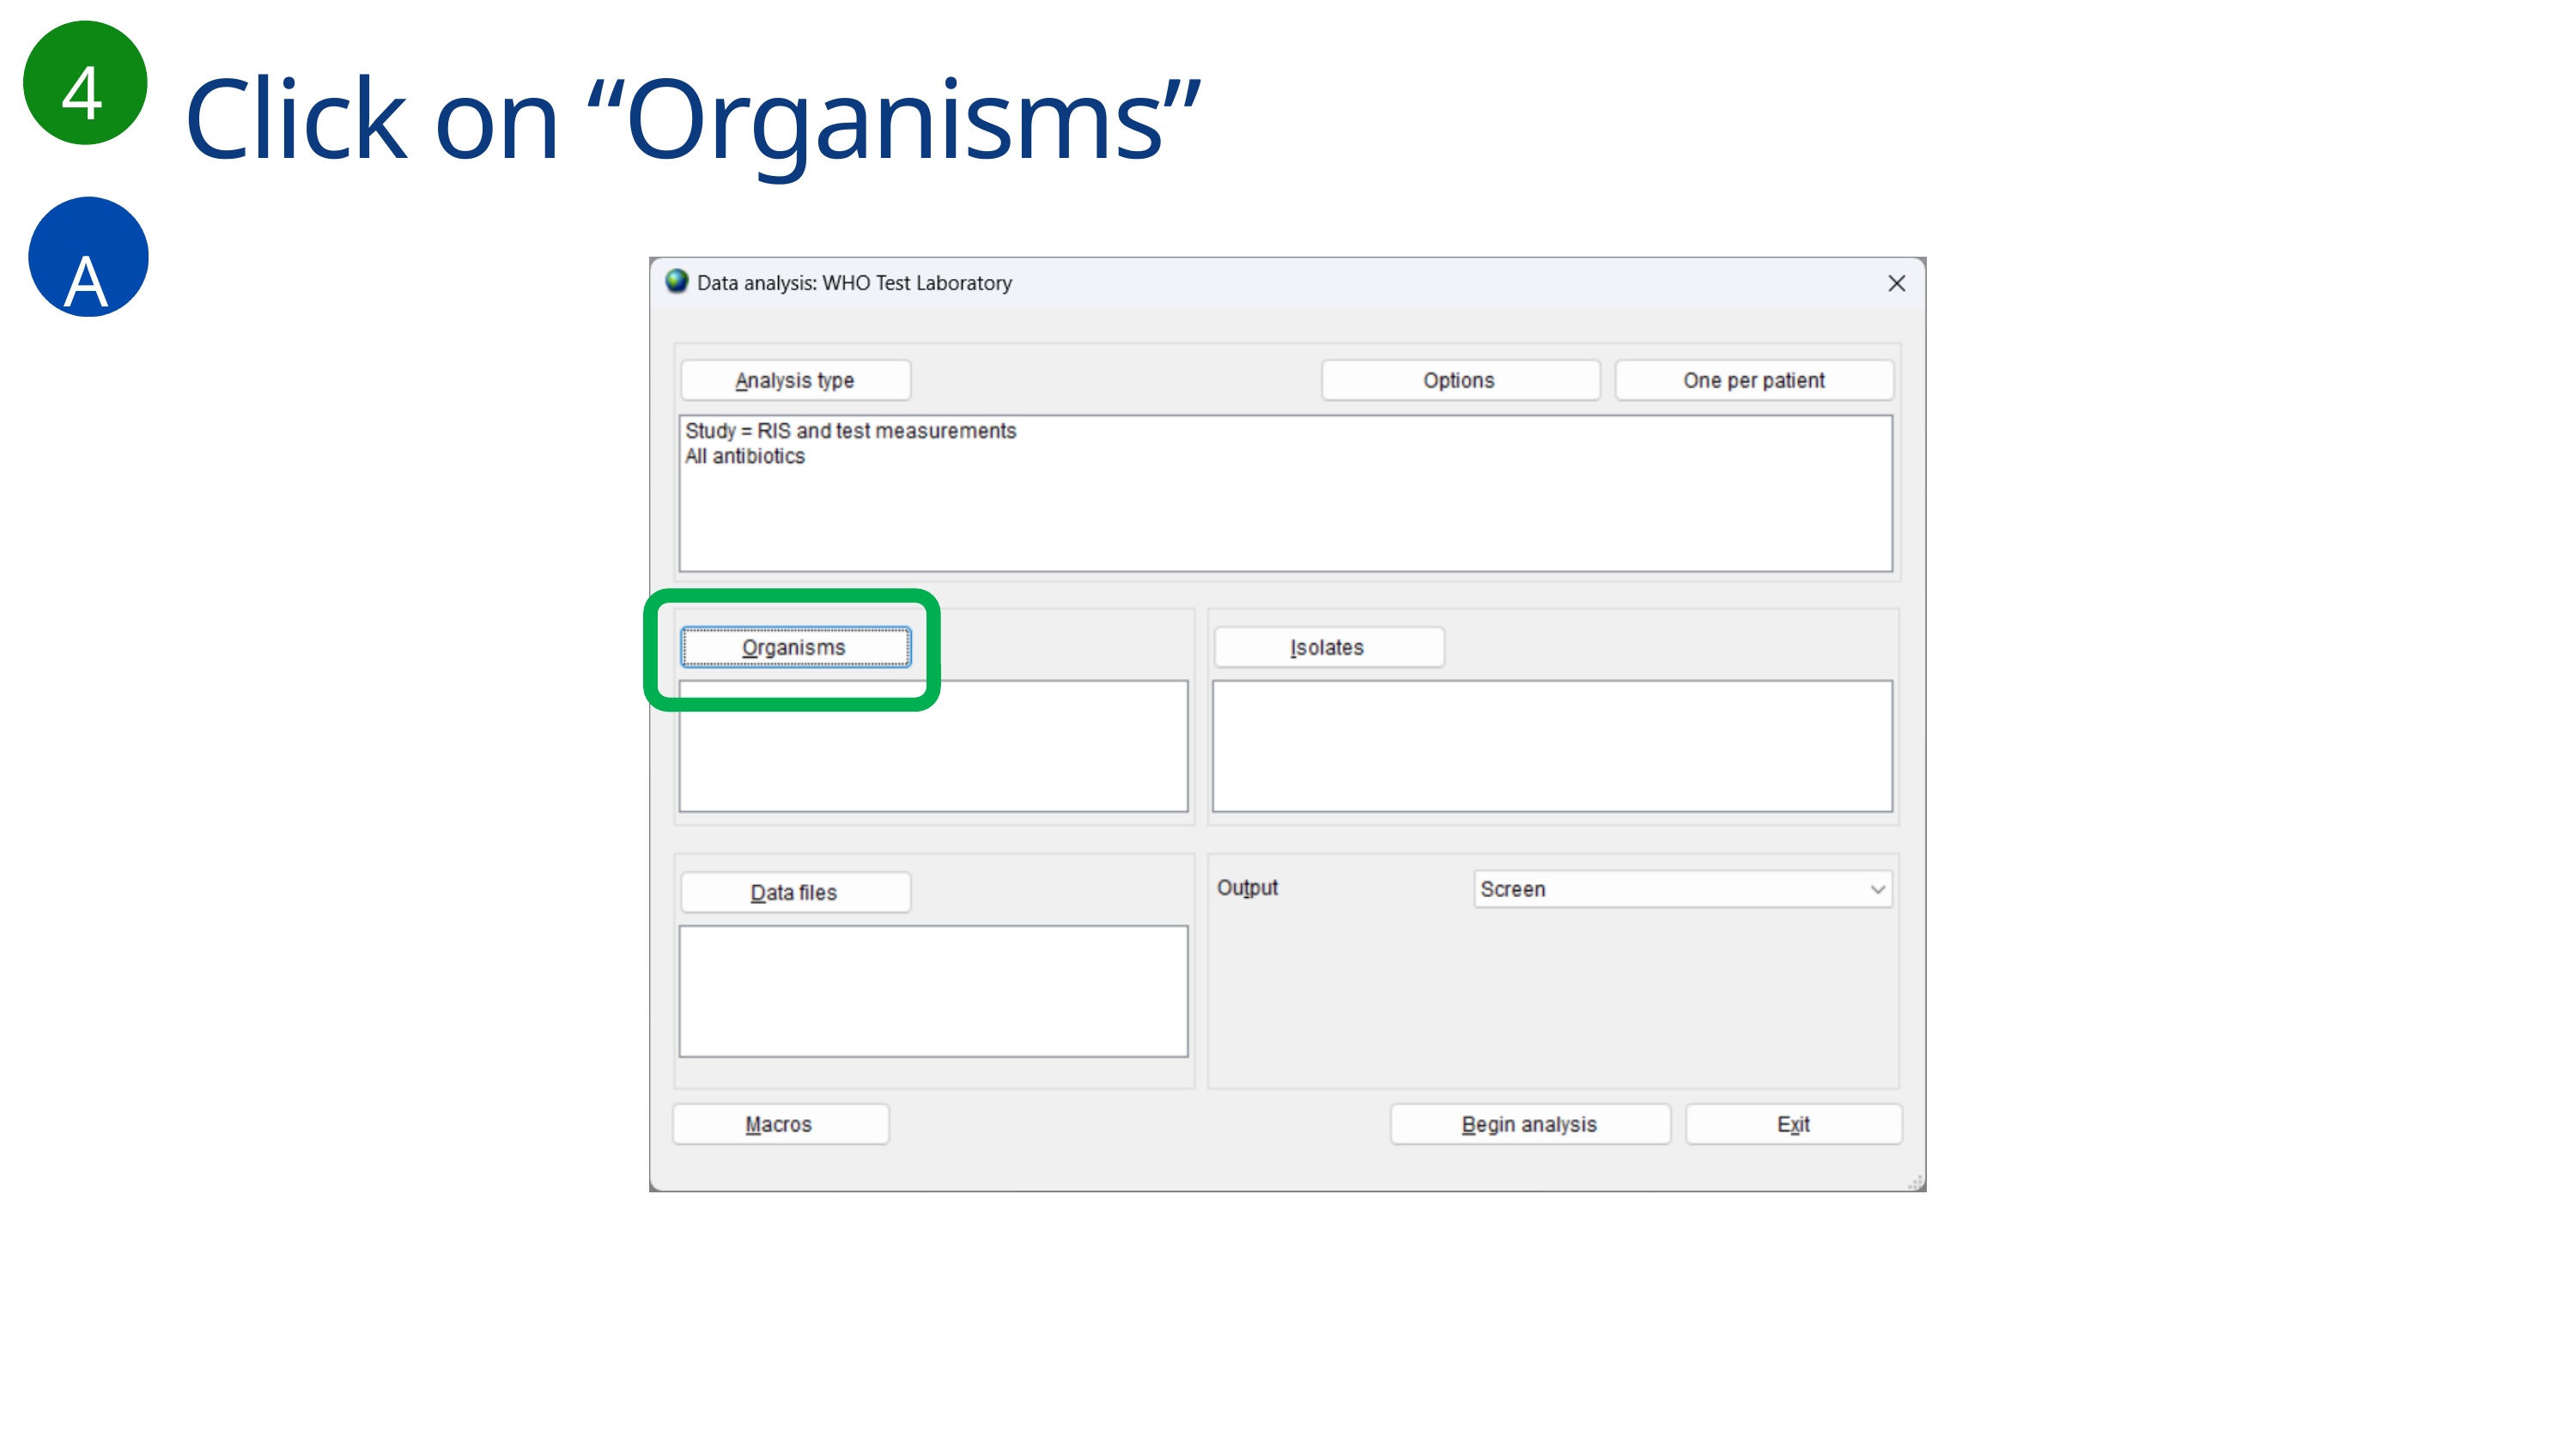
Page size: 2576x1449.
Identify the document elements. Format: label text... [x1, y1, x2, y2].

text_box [22, 18, 148, 145]
picture [648, 256, 1927, 1192]
text_box Click on “Organisms” [182, 0, 2537, 181]
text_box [27, 144, 149, 317]
